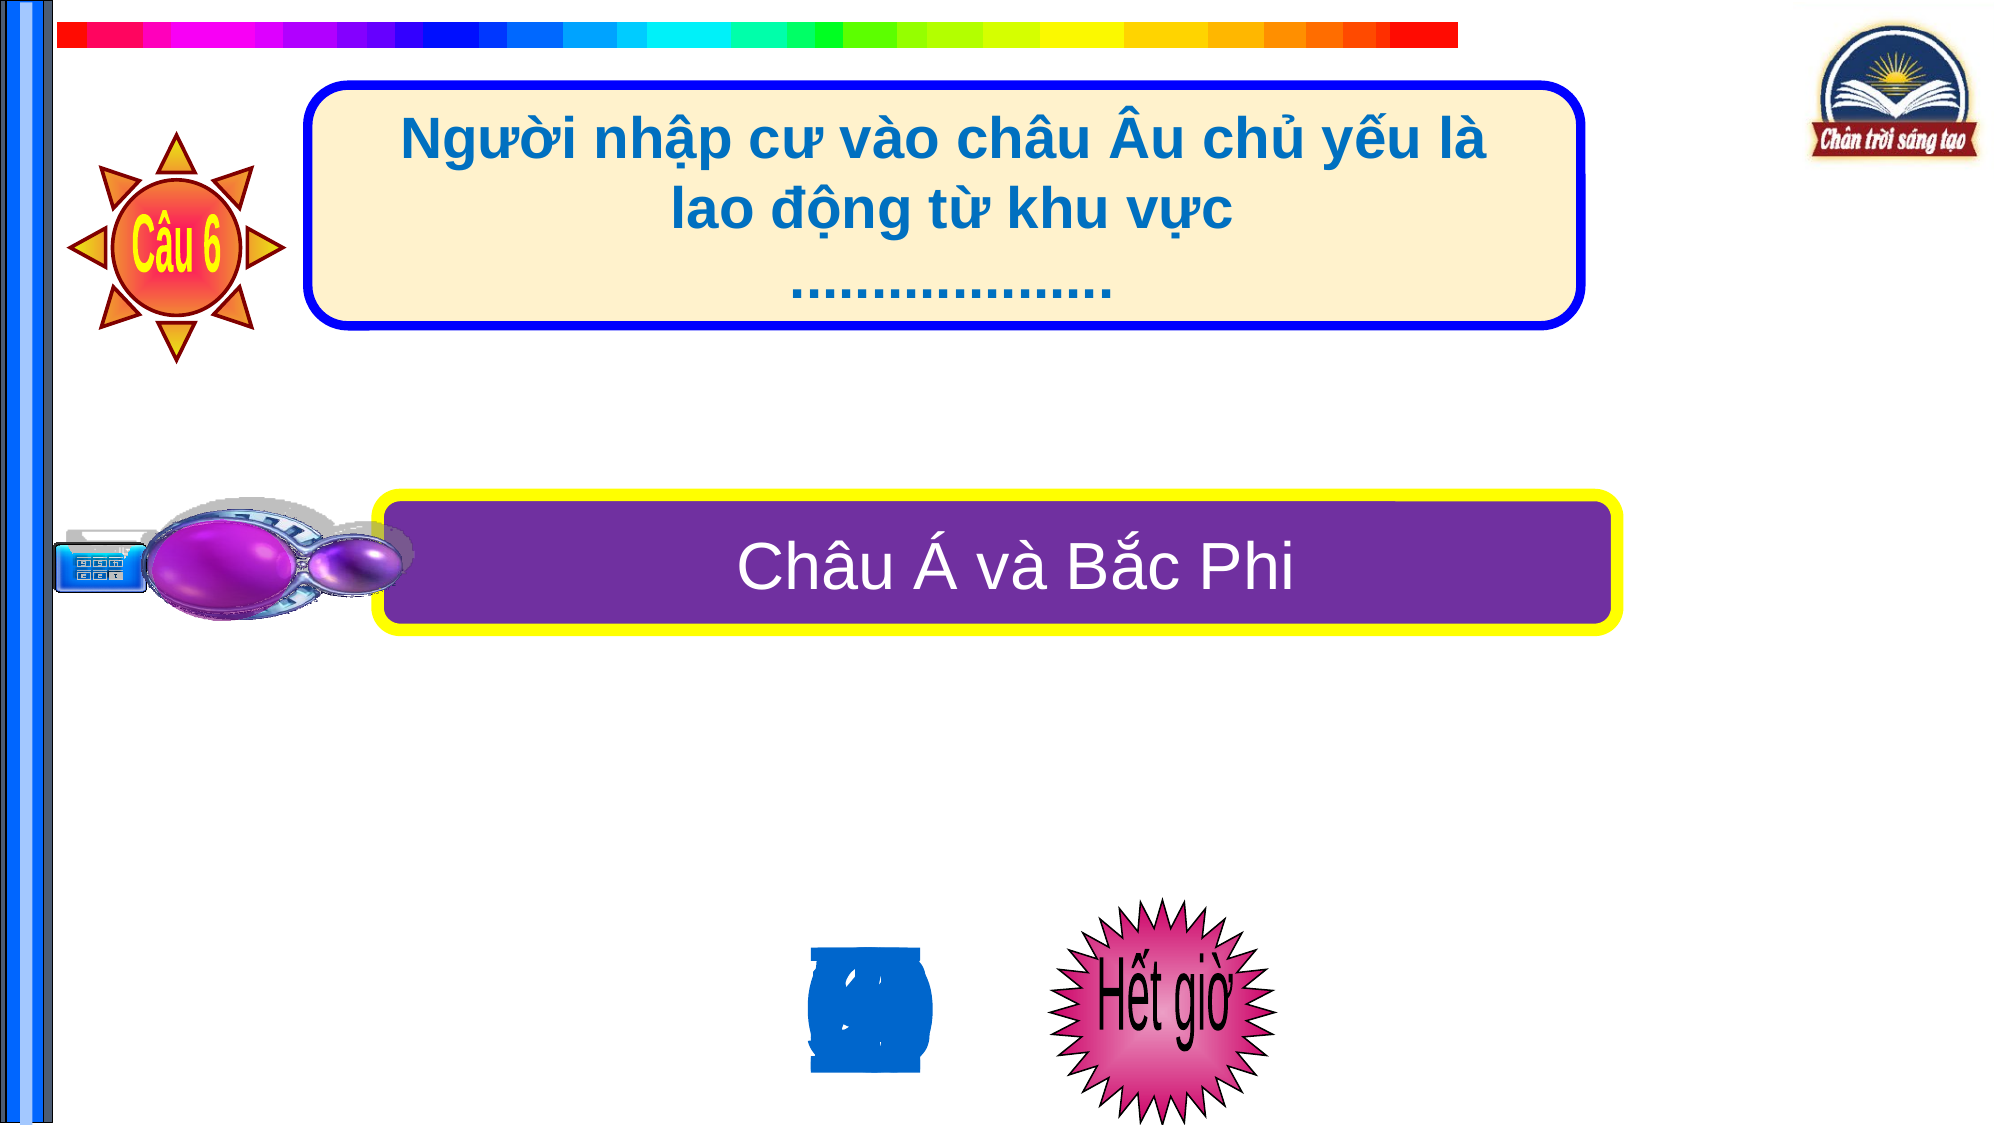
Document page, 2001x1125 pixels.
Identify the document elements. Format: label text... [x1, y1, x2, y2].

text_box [0, 0, 53, 1125]
text_box [158, 322, 195, 361]
picture [52, 509, 403, 620]
text_box [213, 286, 252, 328]
text_box Châu Á và Bắc Phi [381, 494, 1618, 630]
text_box [70, 228, 106, 268]
text_box [247, 228, 283, 268]
picture [57, 22, 616, 48]
text_box Người nhập cư vào châu Âu chủ yếu là lao động từ khu vực .................... [307, 85, 1581, 326]
text_box [101, 168, 140, 209]
text_box [213, 168, 252, 209]
text_box [101, 286, 140, 328]
picture [1793, 2, 1994, 179]
text_box [112, 179, 241, 316]
picture [648, 22, 1458, 48]
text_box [1049, 899, 1275, 1125]
text_box [158, 135, 195, 173]
